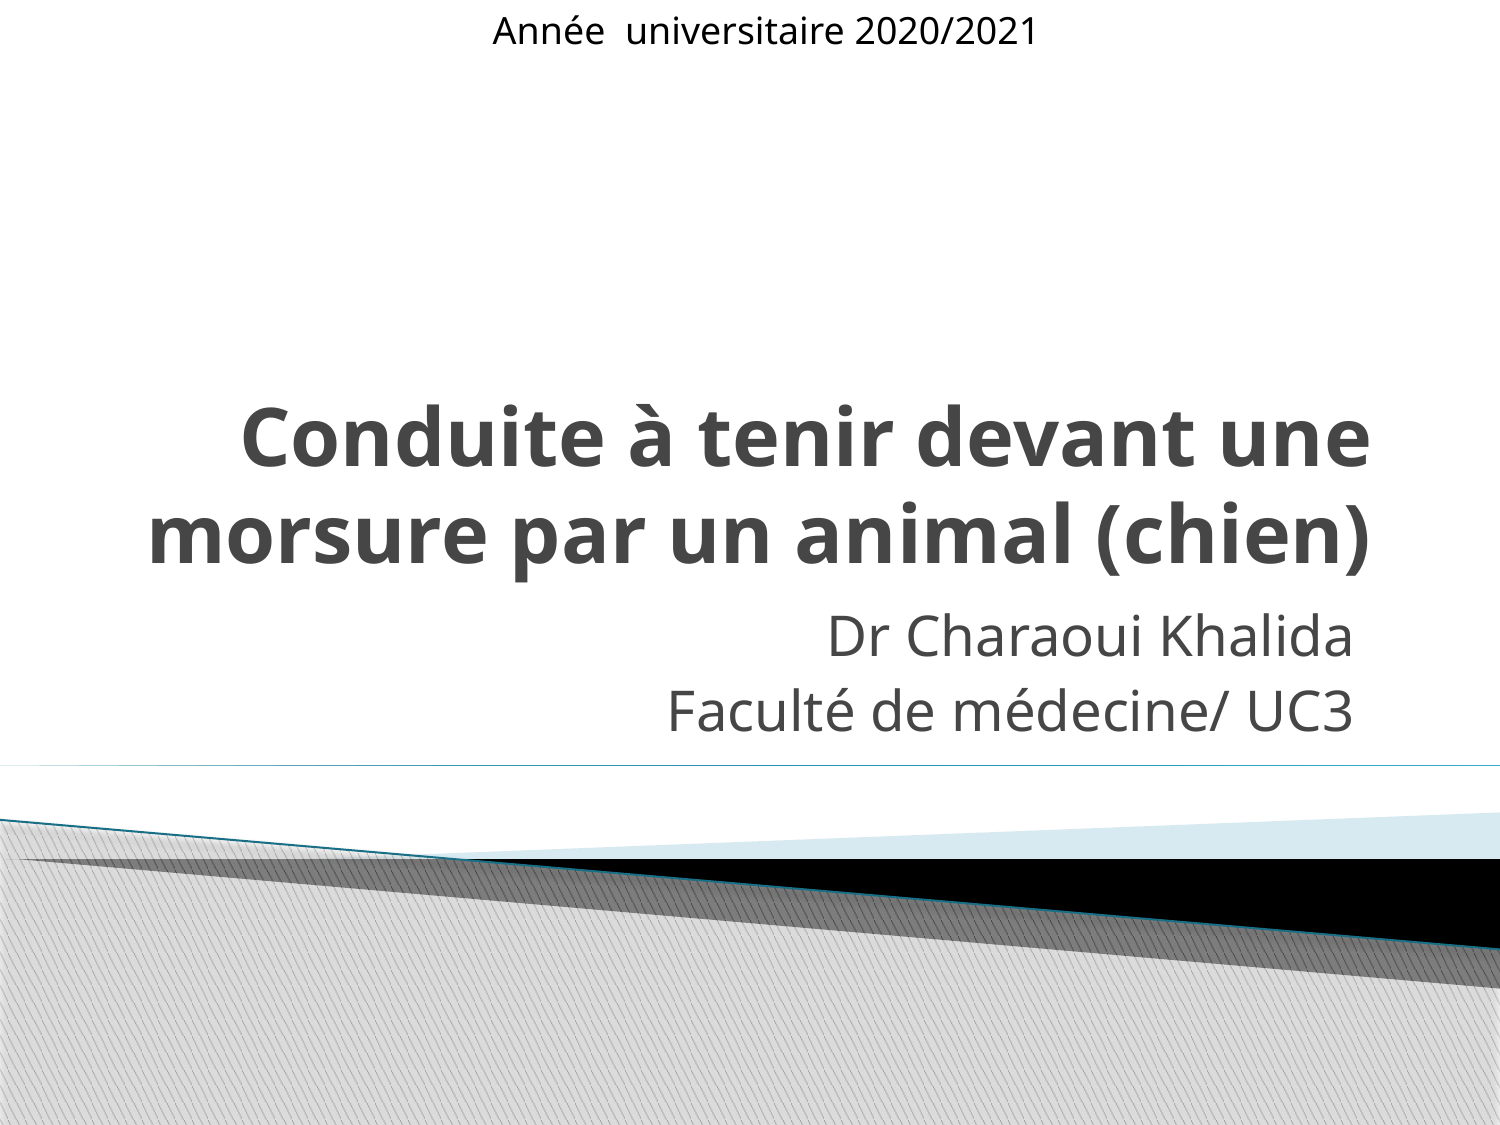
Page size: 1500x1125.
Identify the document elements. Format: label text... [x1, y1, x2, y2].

title Conduite à tenir devant une morsure par un animal (chien) [112, 287, 1388, 588]
subtitle Dr Charaoui Khalida Faculté de médecine/ UC3 [112, 592, 1388, 790]
picture [5, 859, 1500, 989]
text_box Année universitaire 2020/2021 [477, 0, 1056, 60]
